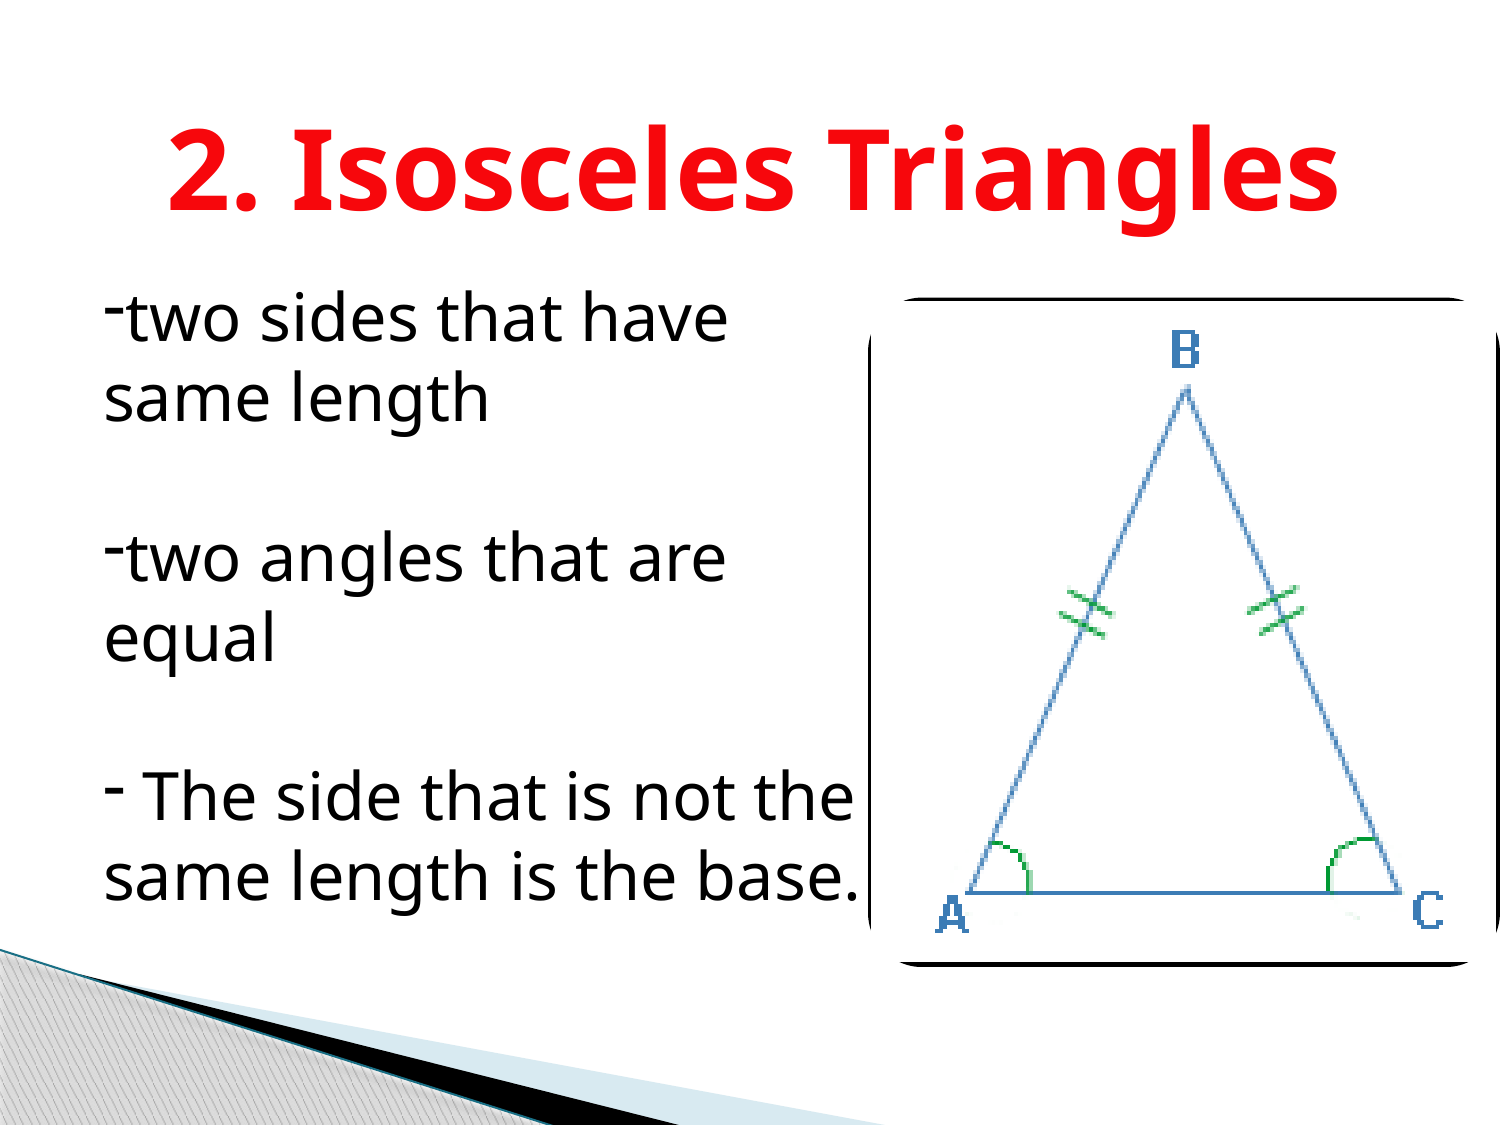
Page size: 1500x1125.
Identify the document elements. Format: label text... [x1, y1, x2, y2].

text_box 2. Isosceles Triangles [151, 89, 1358, 240]
text_box two sides that have same length two angles that are equal The side that is not the same length is the base. [88, 267, 928, 922]
picture [867, 297, 1500, 968]
